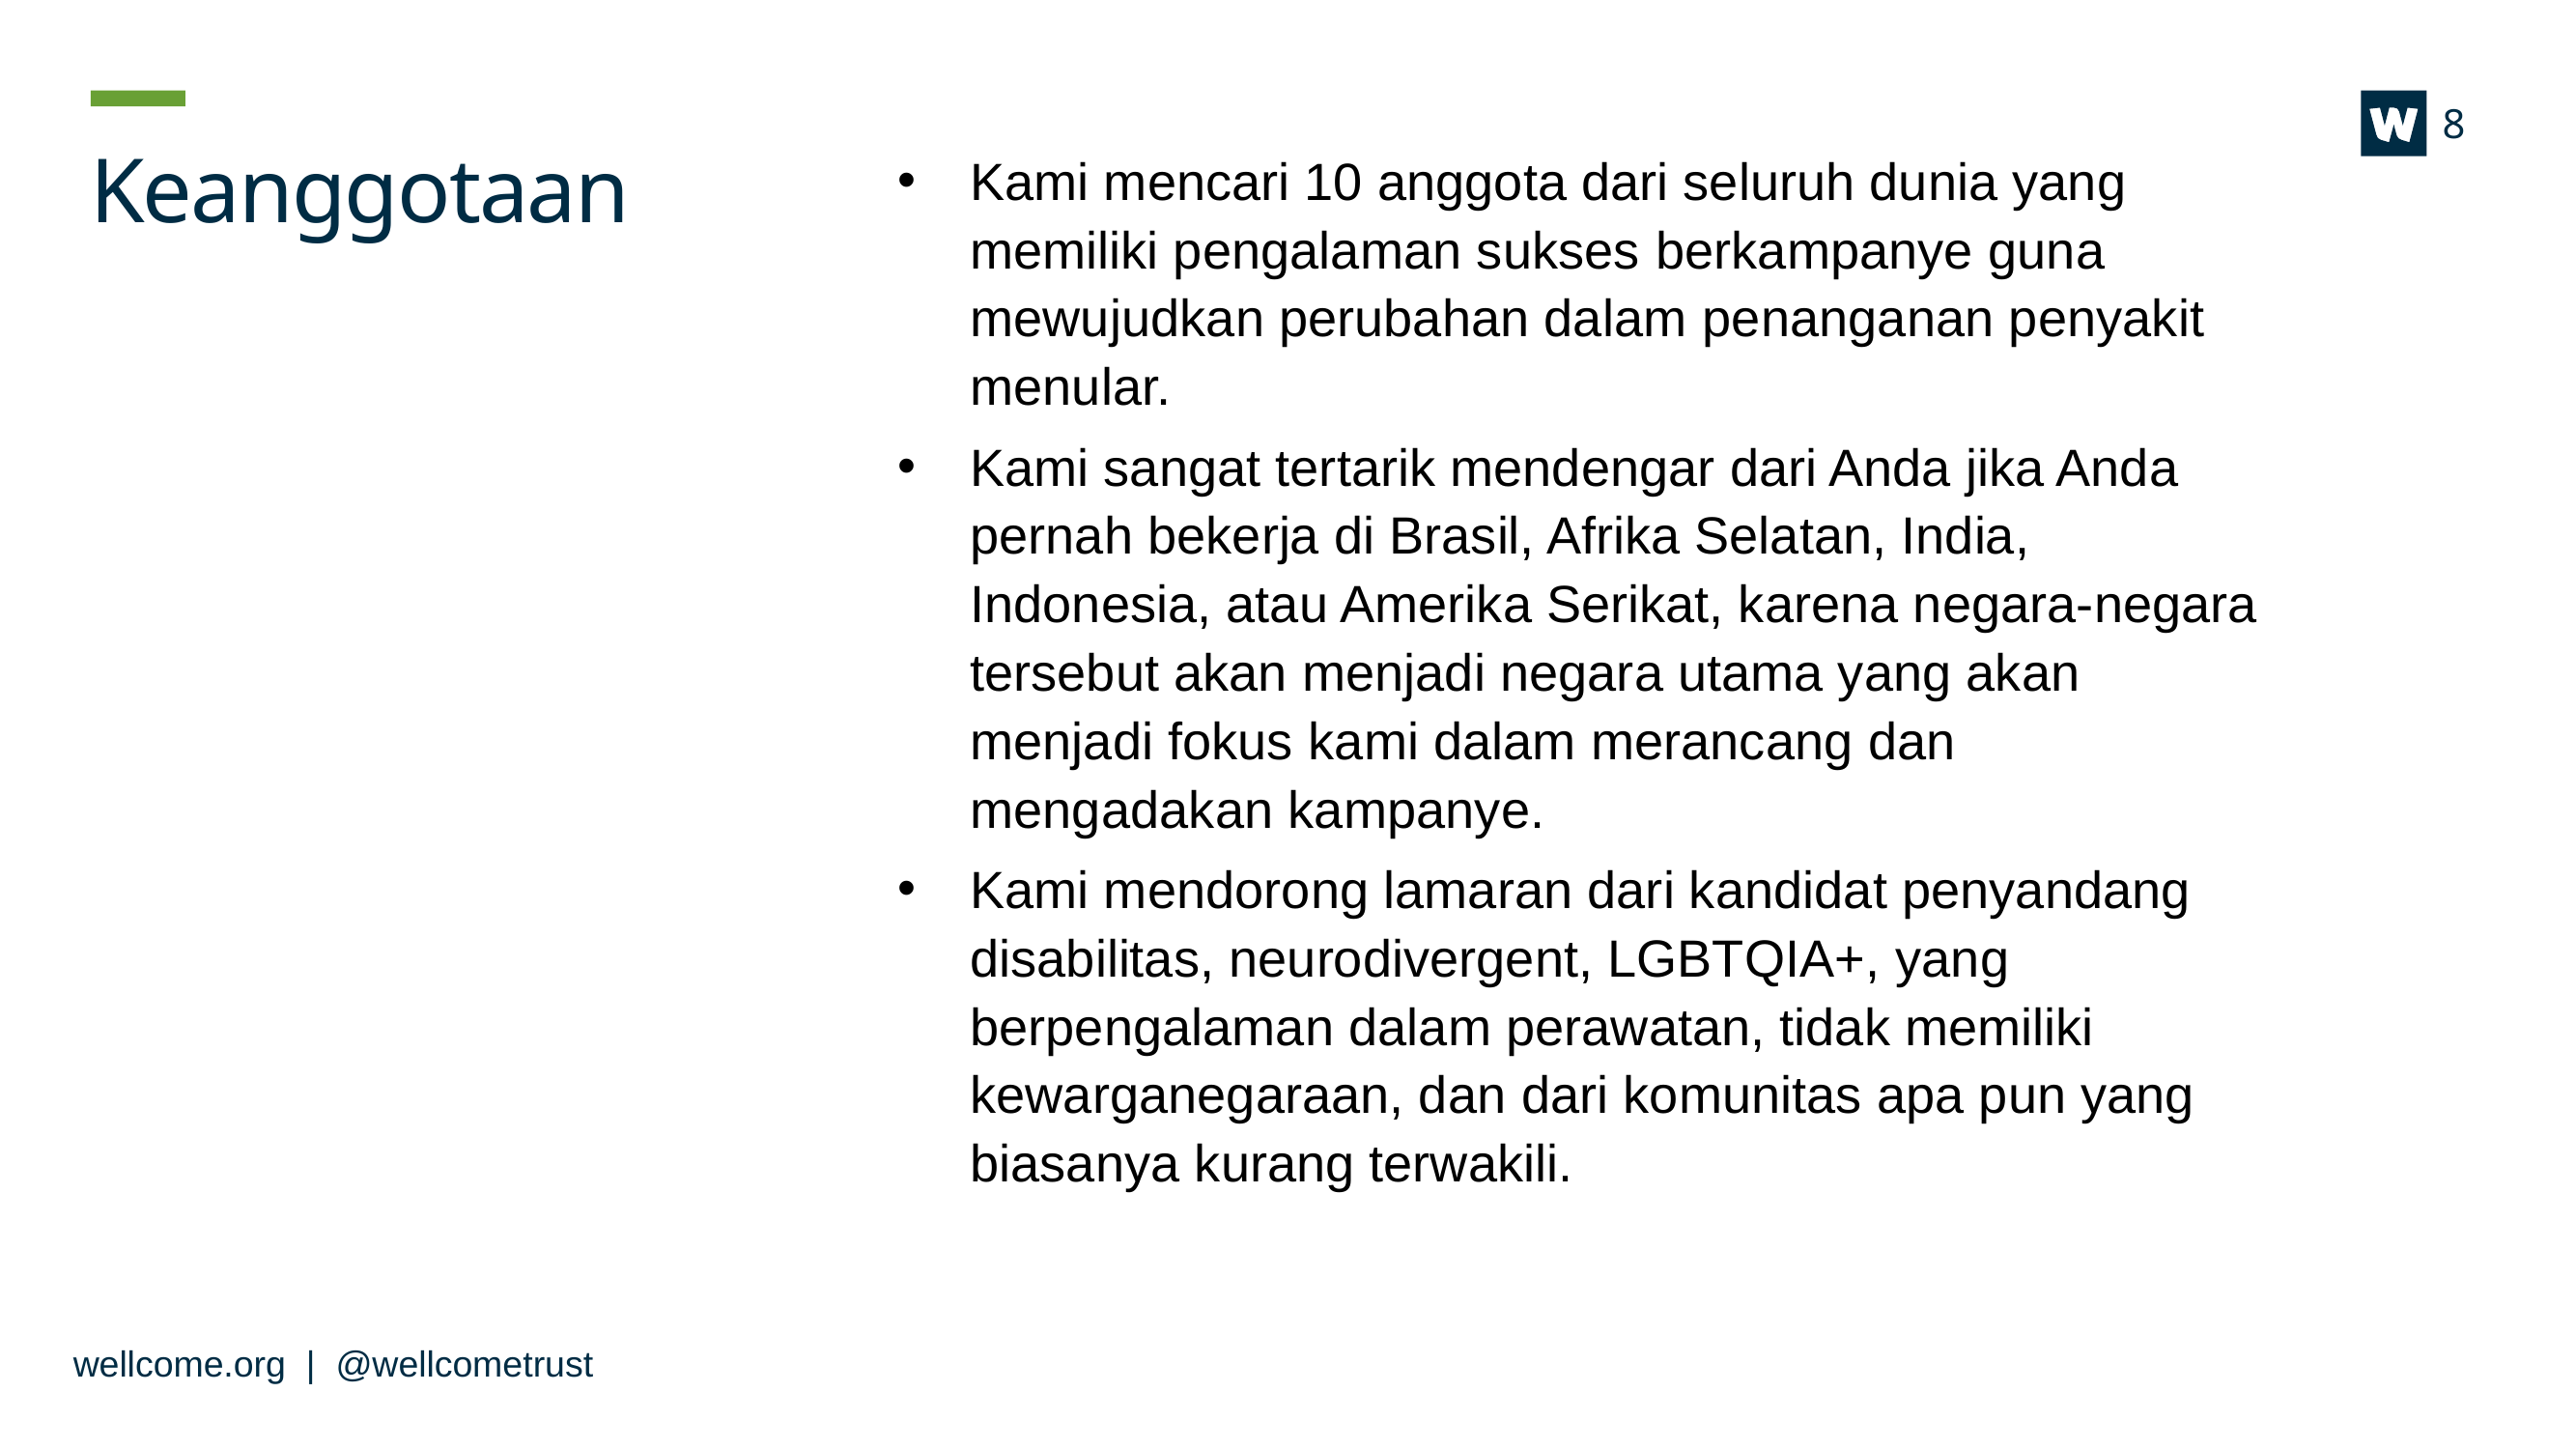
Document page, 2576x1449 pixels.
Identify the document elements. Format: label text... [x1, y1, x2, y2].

slide_number 8 [2442, 101, 2511, 151]
footer wellcome.org | @wellcometrust [72, 1341, 2086, 1385]
list Kami mencari 10 anggota dari seluruh dunia yang memiliki pengalaman sukses berkampanye guna mewujudkan perubahan dalam penanganan penyakit menular. Kami sangat tertarik mendengar dari Anda jika Anda pernah bekerja di Brasil, Afrika Selatan, India, Indonesia, atau Amerika Serikat, karena negara-negara tersebut akan menjadi negara utama yang akan menjadi fokus kami dalam merancang dan mengadakan kampanye. Kami mendorong lamaran dari kandidat penyandang disabilitas, neurodivergent, LGBTQIA+, yang berpengalaman dalam perawatan, tidak memiliki kewarganegaraan, dan dari komunitas apa pun yang biasanya kurang terwakili. [897, 142, 2264, 1261]
title Keanggotaan [90, 139, 809, 242]
